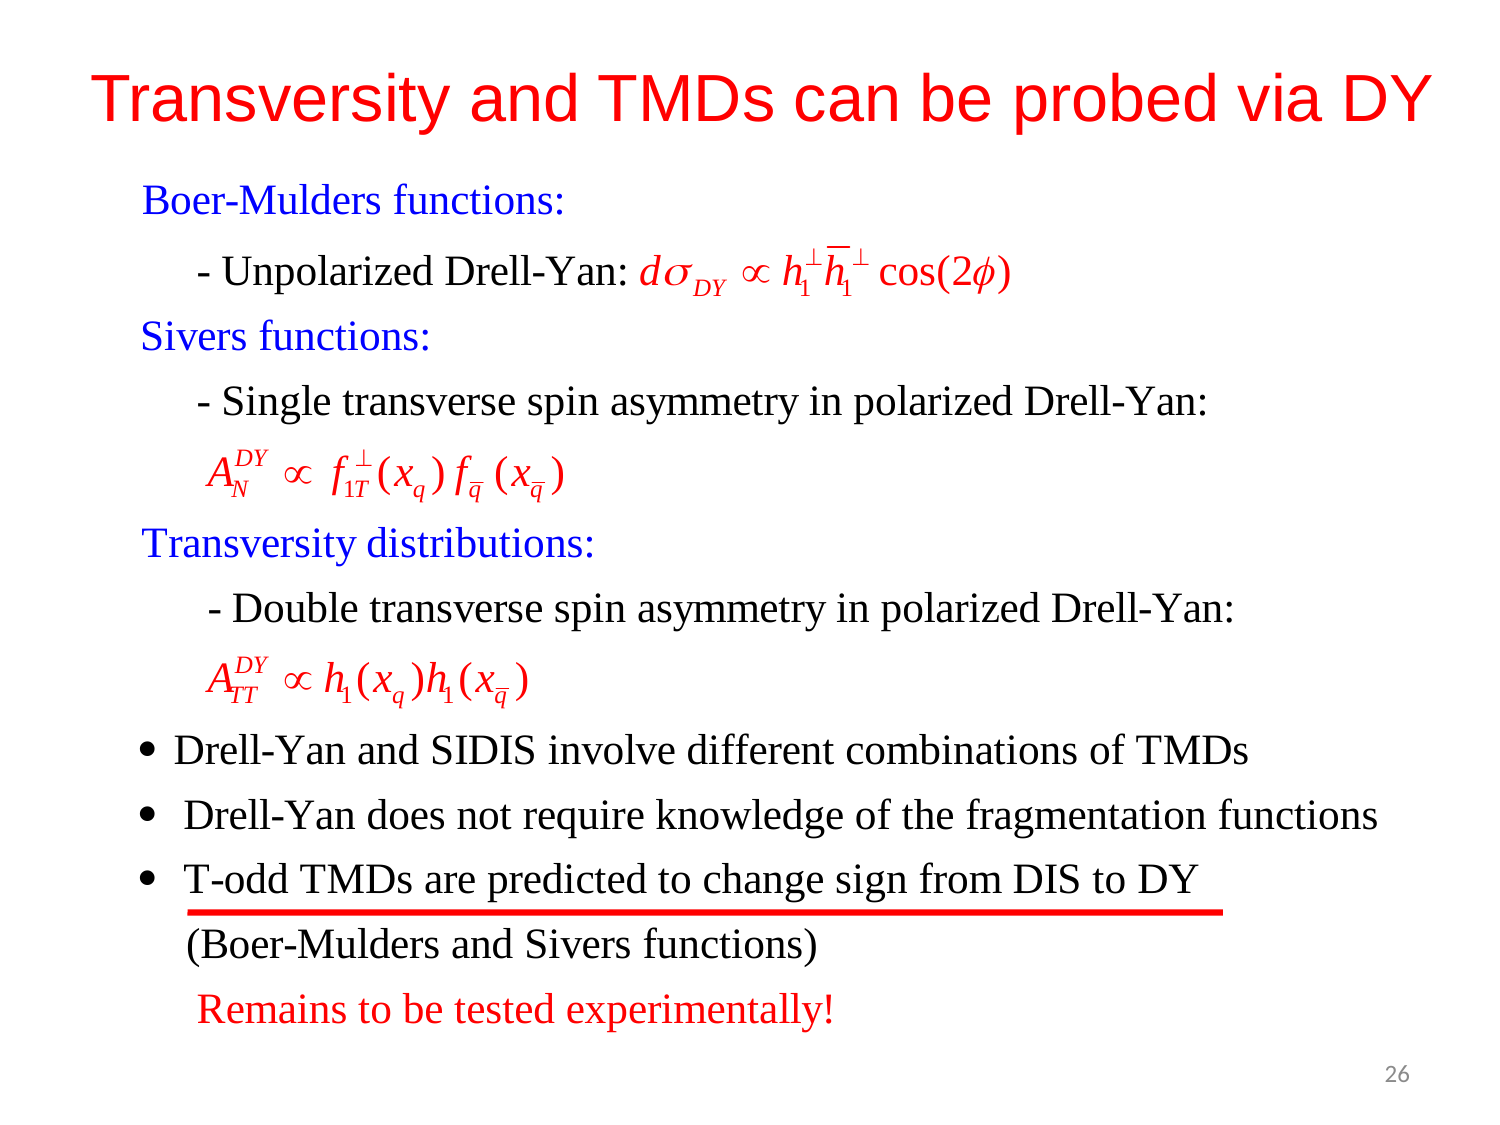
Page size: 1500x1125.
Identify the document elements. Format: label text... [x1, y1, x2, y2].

slide_number 26 [1074, 1042, 1425, 1103]
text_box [135, 174, 1388, 1042]
text_box Transversity and TMDs can be probed via DY [40, 47, 1486, 143]
